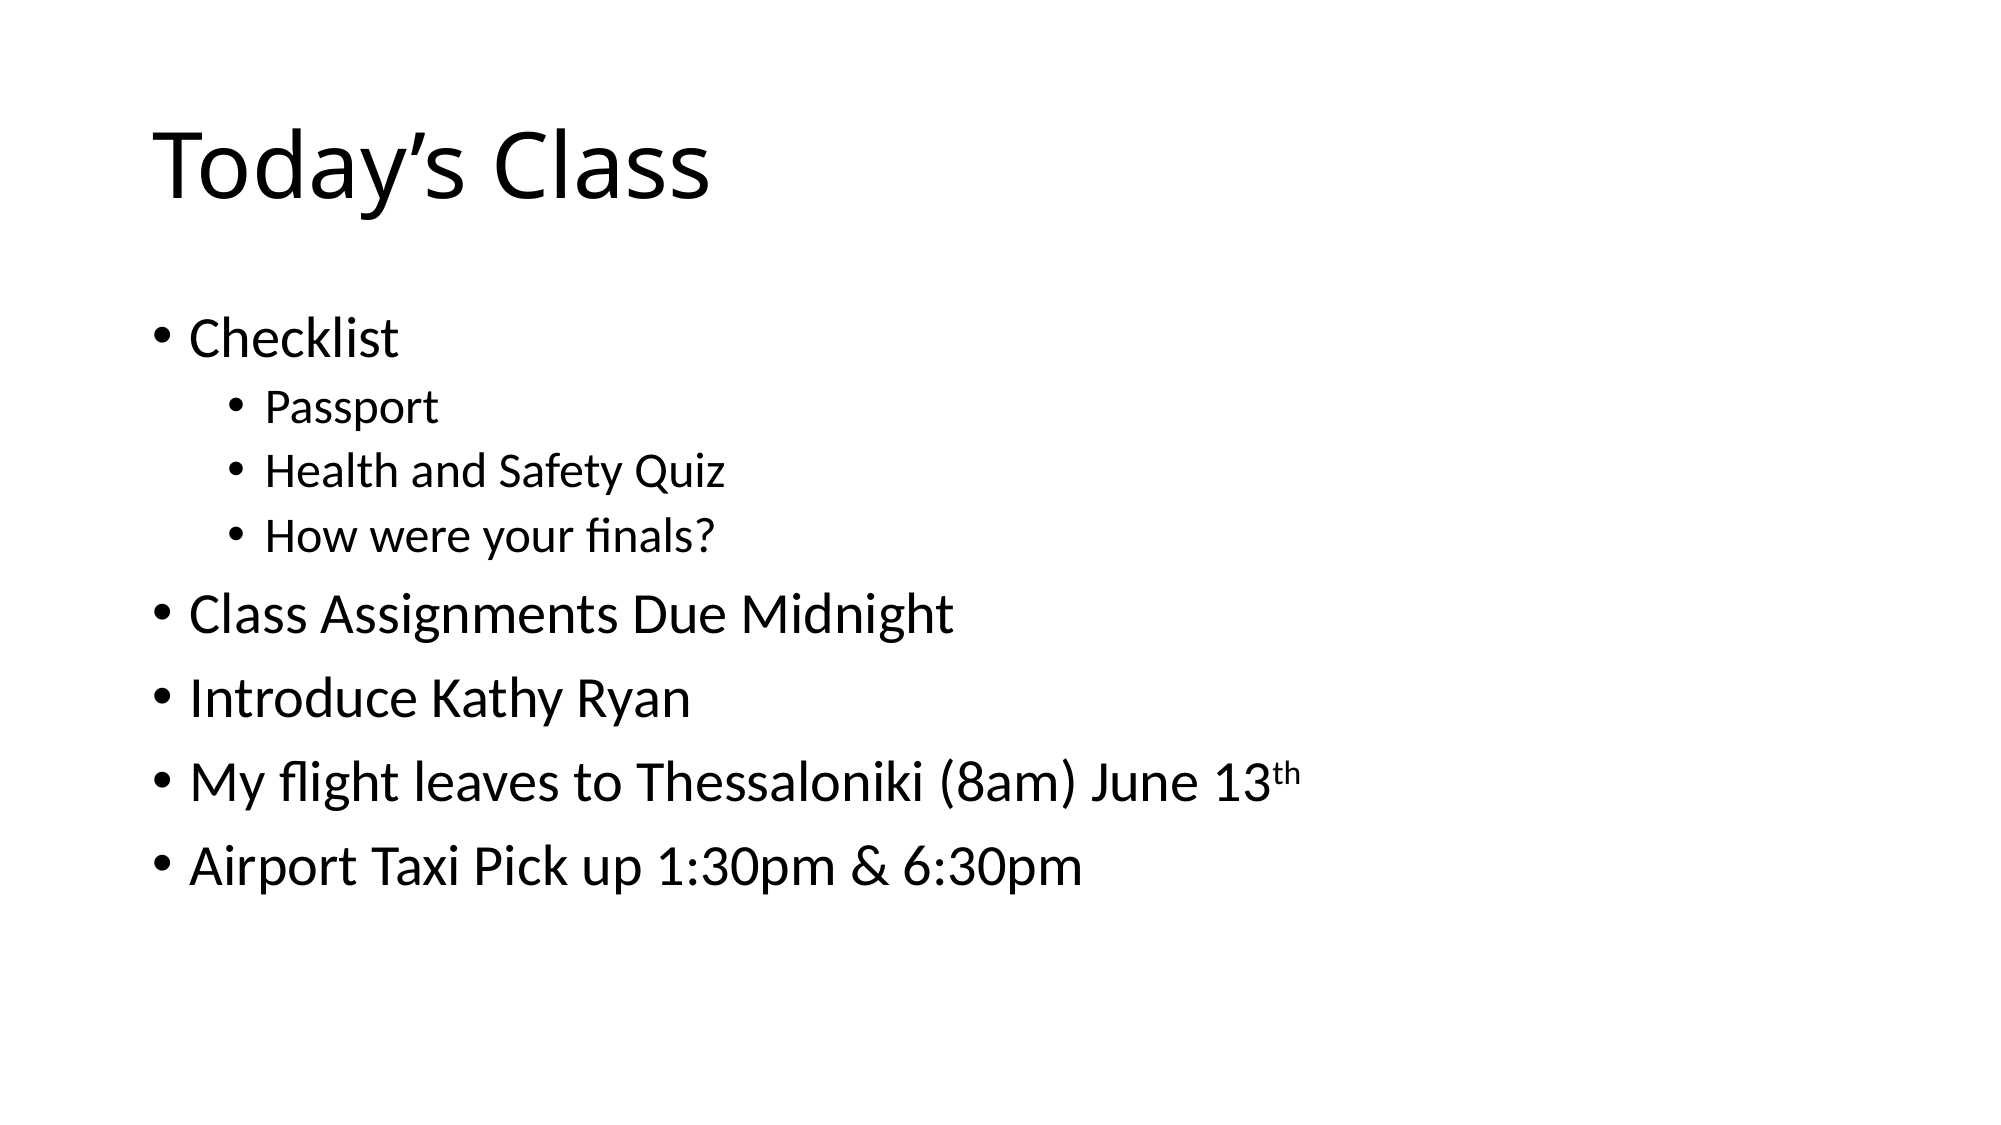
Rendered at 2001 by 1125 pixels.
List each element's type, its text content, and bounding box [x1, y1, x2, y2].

list Checklist Passport Health and Safety Quiz How were your finals? Class Assignments Due Midnight Introduce Kathy Ryan My flight leaves to Thessaloniki (8am) June 13th Airport Taxi Pick up 1:30pm & 6:30pm [137, 299, 1863, 959]
title Today’s Class [137, 59, 1863, 278]
